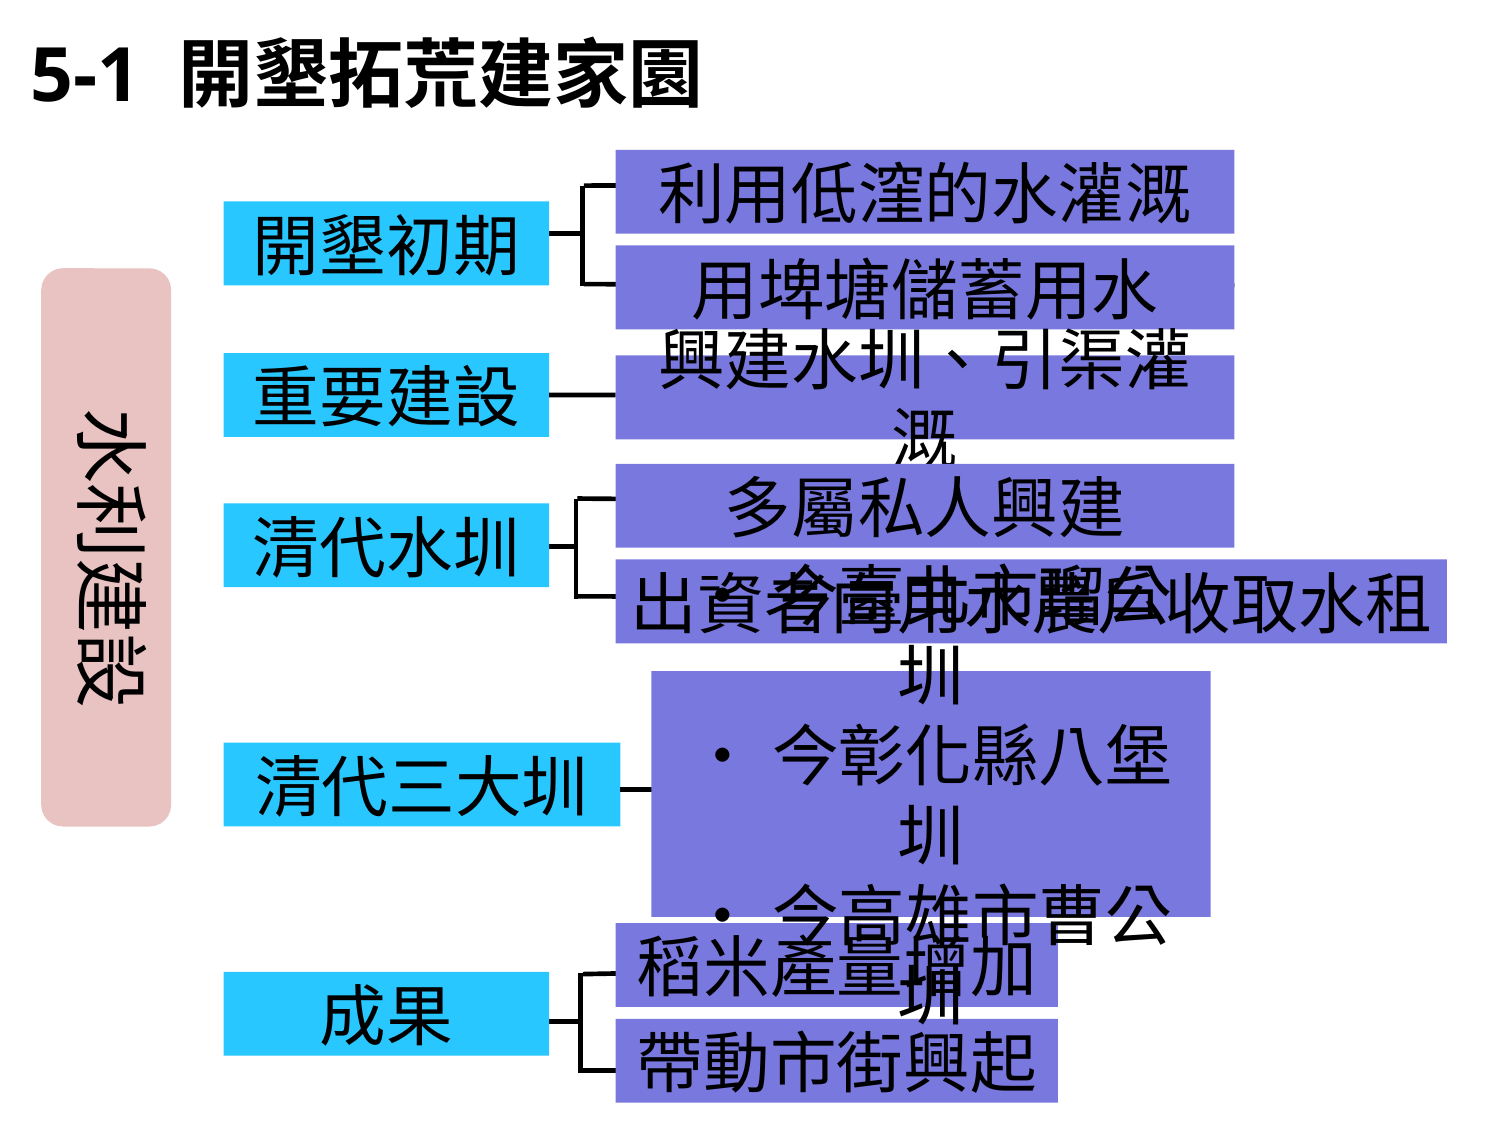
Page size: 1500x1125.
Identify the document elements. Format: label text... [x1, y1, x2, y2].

text_box 用埤塘儲蓄用水 [614, 243, 1236, 285]
text_box 5-1 開墾拓荒建家園 [15, 18, 718, 124]
text_box 清代水圳 [221, 501, 551, 589]
text_box 稻米產量增加 [614, 975, 1060, 1009]
text_box 清代三大圳 [221, 741, 622, 829]
text_box 興建水圳、引渠灌溉 [614, 353, 1236, 441]
text_box 帶動市街興起 [614, 1017, 1060, 1105]
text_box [582, 964, 1057, 975]
text_box 多屬私人興建 [614, 462, 1236, 550]
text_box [40, 242, 172, 876]
text_box ‧今臺北市瑠公圳 ‧今彰化縣八堡圳 ‧今高雄市曹公圳 [649, 669, 1213, 919]
text_box 利用低漥的水灌溉 [614, 148, 1236, 236]
text_box 開墾初期 [221, 199, 551, 287]
text_box 用埤塘儲蓄用水 [614, 291, 1236, 331]
text_box 稻米產量增加 [614, 921, 1060, 970]
text_box 成果 [221, 970, 551, 1058]
text_box 重要建設 [221, 351, 551, 439]
text_box 出資者向用水農戶收取水租 [614, 557, 1449, 645]
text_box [577, 498, 1152, 504]
